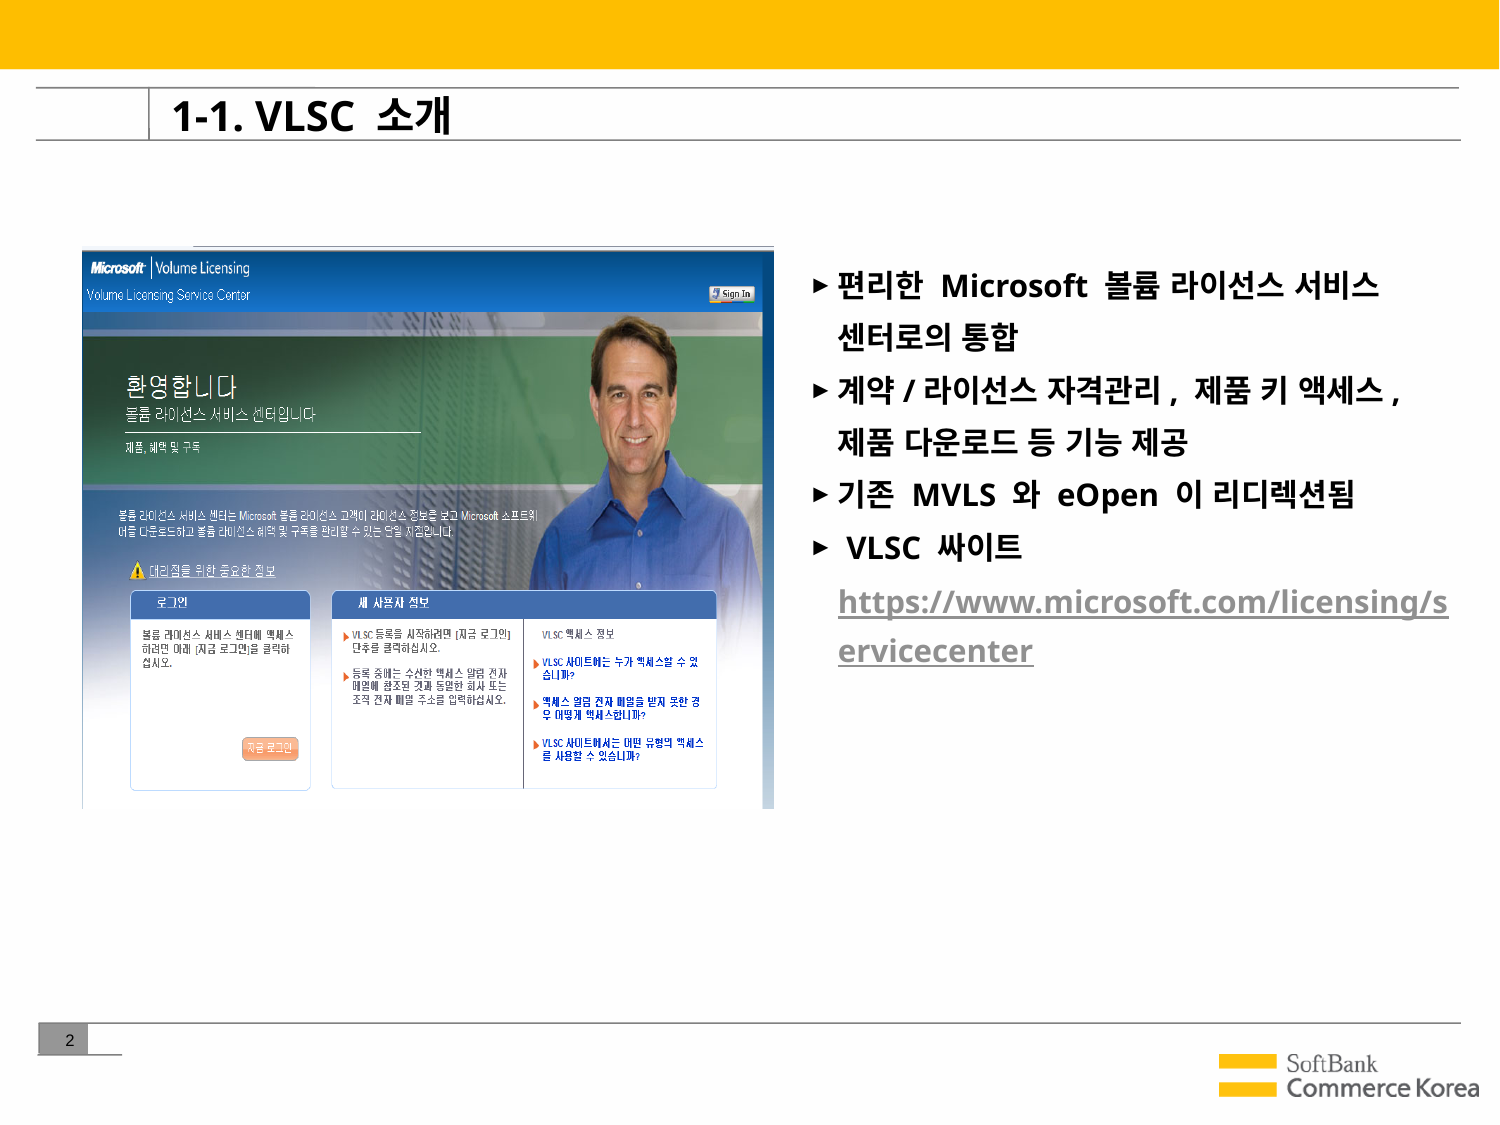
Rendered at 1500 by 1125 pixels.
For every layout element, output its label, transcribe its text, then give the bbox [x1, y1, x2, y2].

list 편리한 Microsoft 볼륨 라이선스 서비스 센터로의 통합 계약/라이선스 자격관리, 제품 키 액세스, 제품 다운로드 등 기능 제공 기존 MVLS 와 eOpen 이 리디렉션됨 VLSC 싸이트 https://www.microsoft.com/licensing/servicecenter [808, 250, 1454, 782]
picture [0, 0, 1500, 1125]
slide_number 2 [54, 1029, 75, 1050]
title 1-1. VLSC 소개 [170, 89, 1474, 141]
